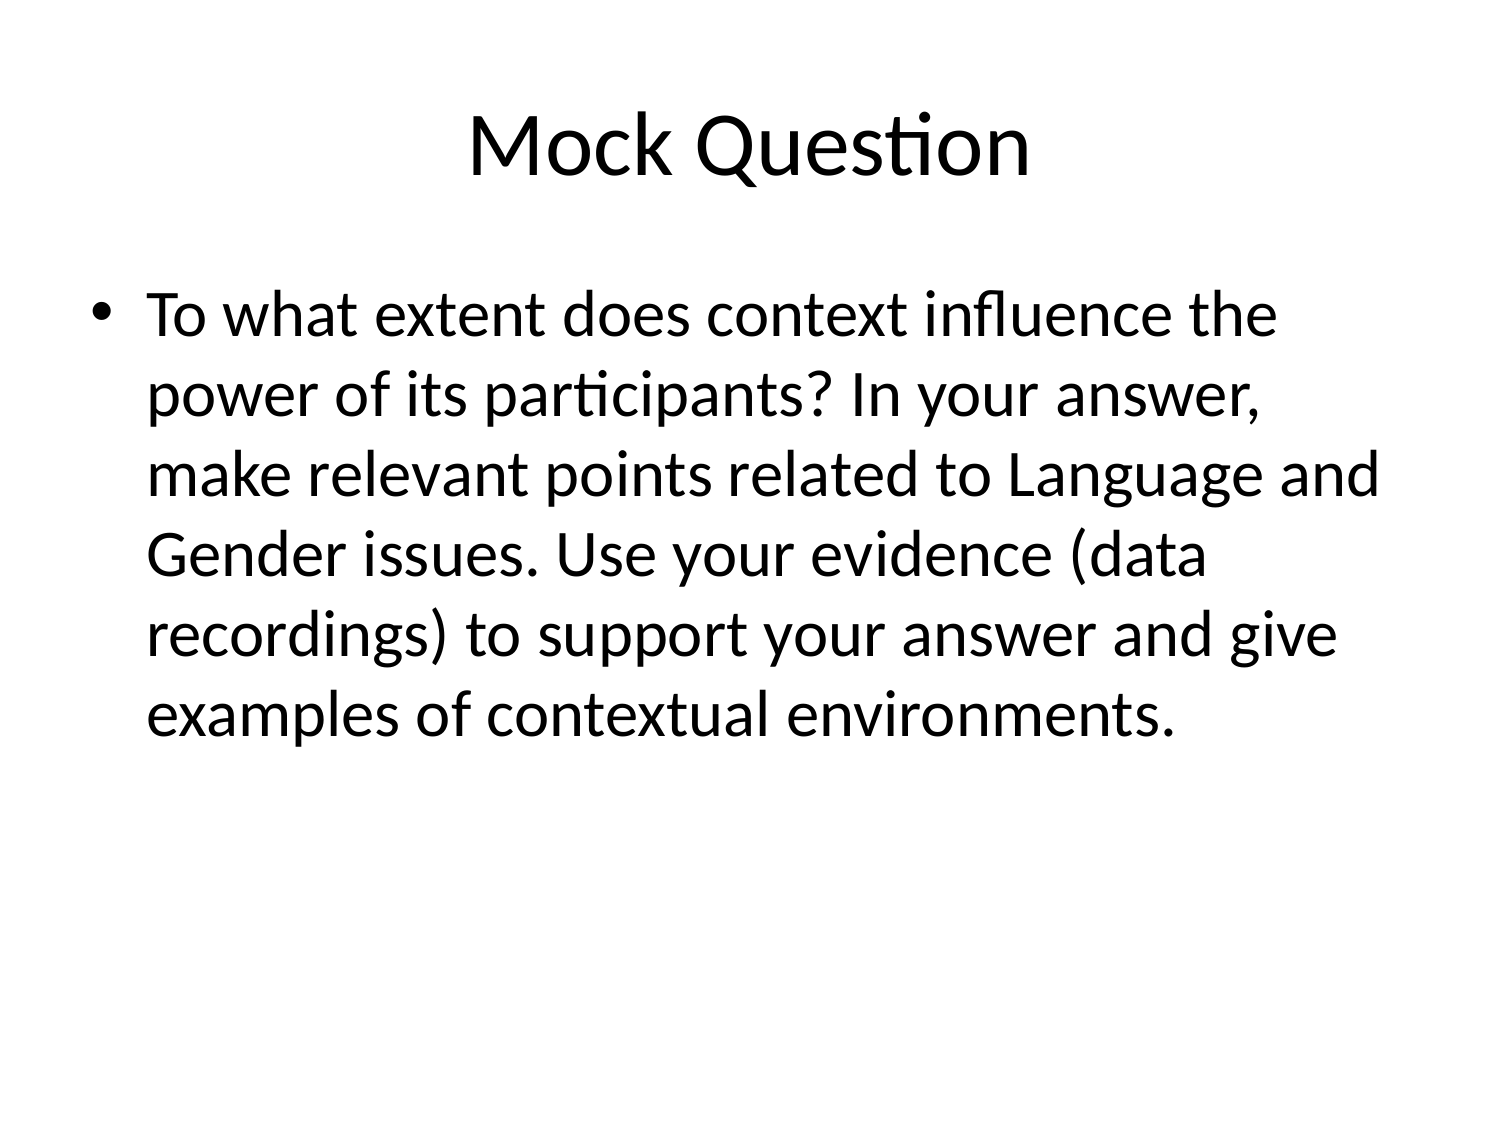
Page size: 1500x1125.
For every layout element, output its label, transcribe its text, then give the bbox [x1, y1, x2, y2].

list To what extent does context influence the power of its participants? In your answer, make relevant points related to Language and Gender issues. Use your evidence (data recordings) to support your answer and give examples of contextual environments. [75, 262, 1425, 1005]
title Mock Question [75, 45, 1425, 233]
